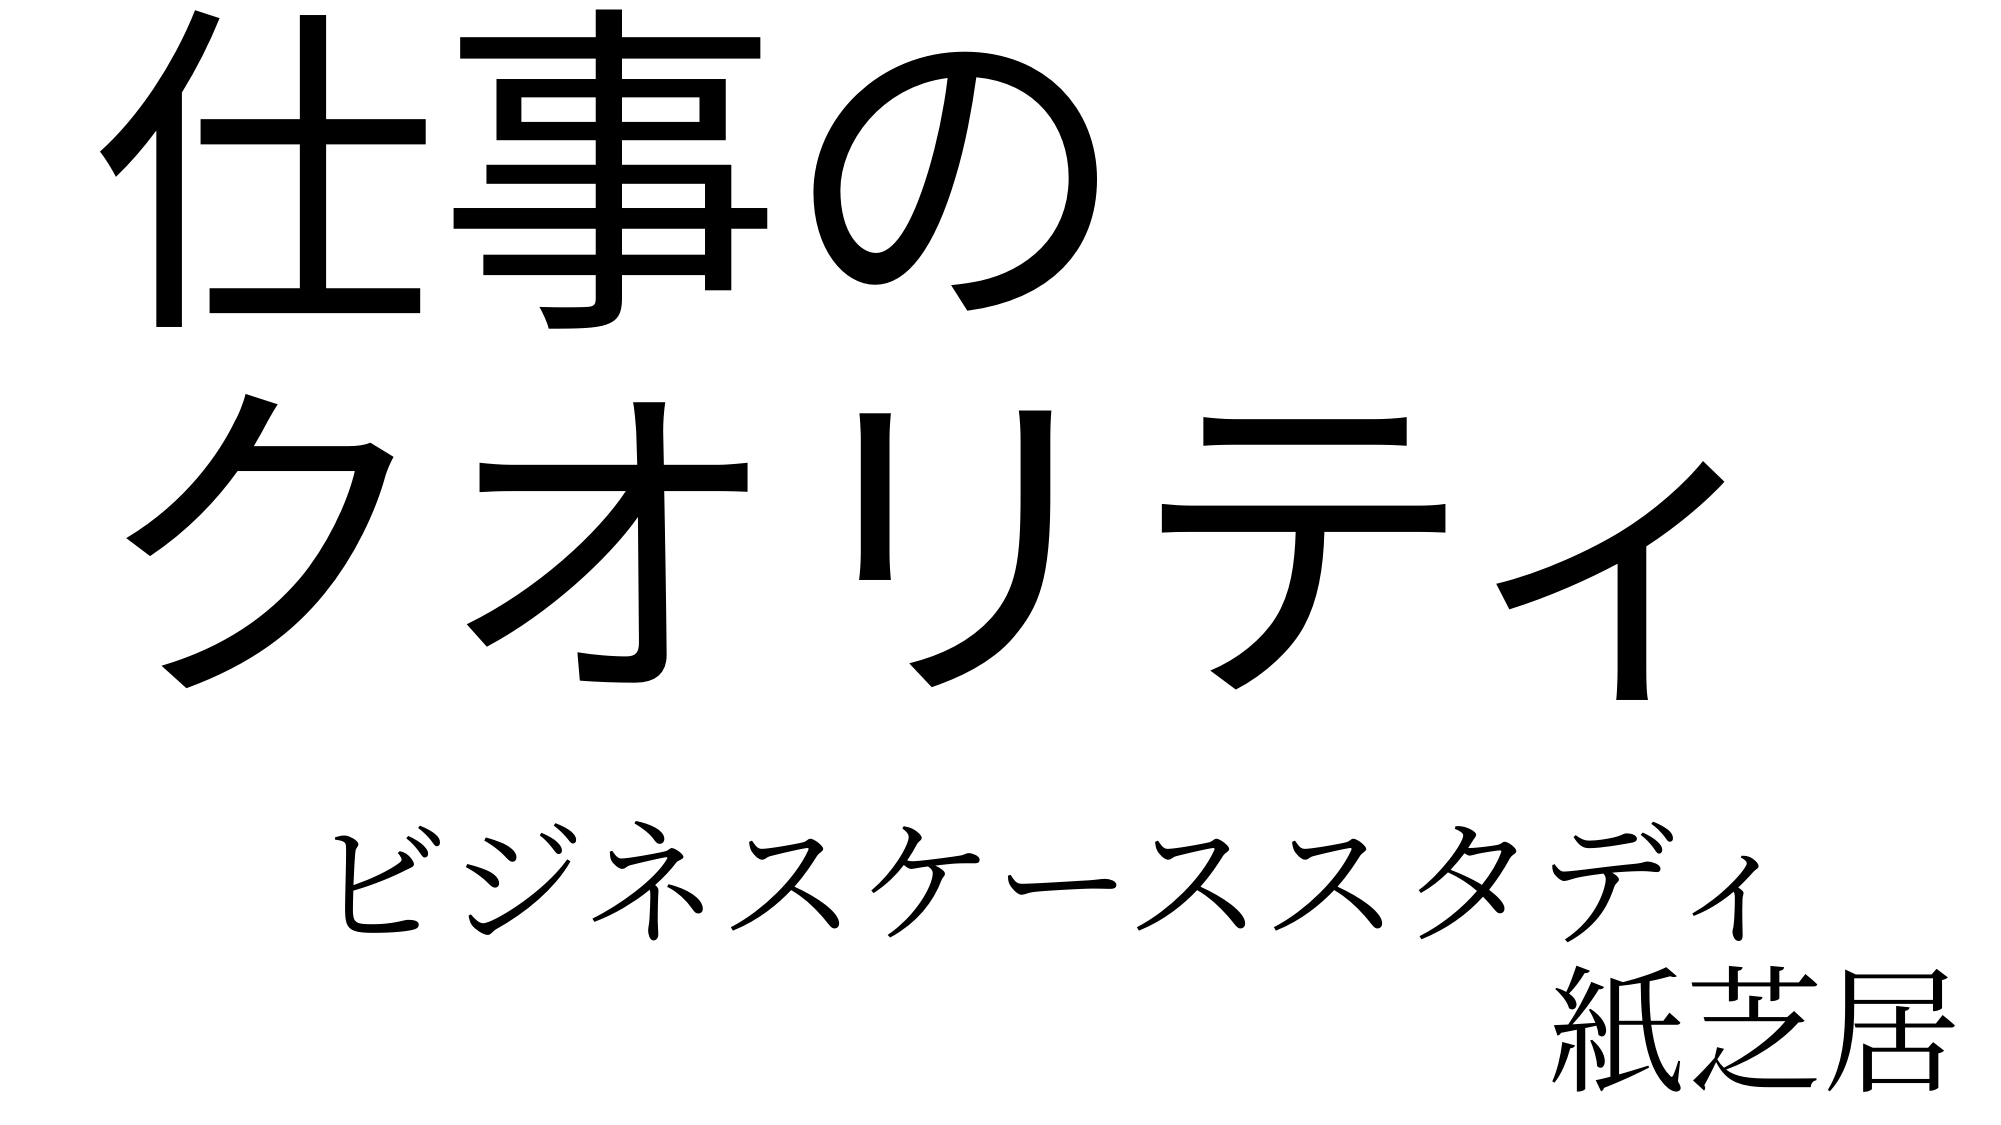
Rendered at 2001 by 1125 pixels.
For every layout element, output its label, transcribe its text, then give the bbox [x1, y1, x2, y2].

title 仕事の クオリティ [77, 32, 1943, 718]
text_box ビジネスケーススタディ 紙芝居 [296, 801, 2000, 1125]
